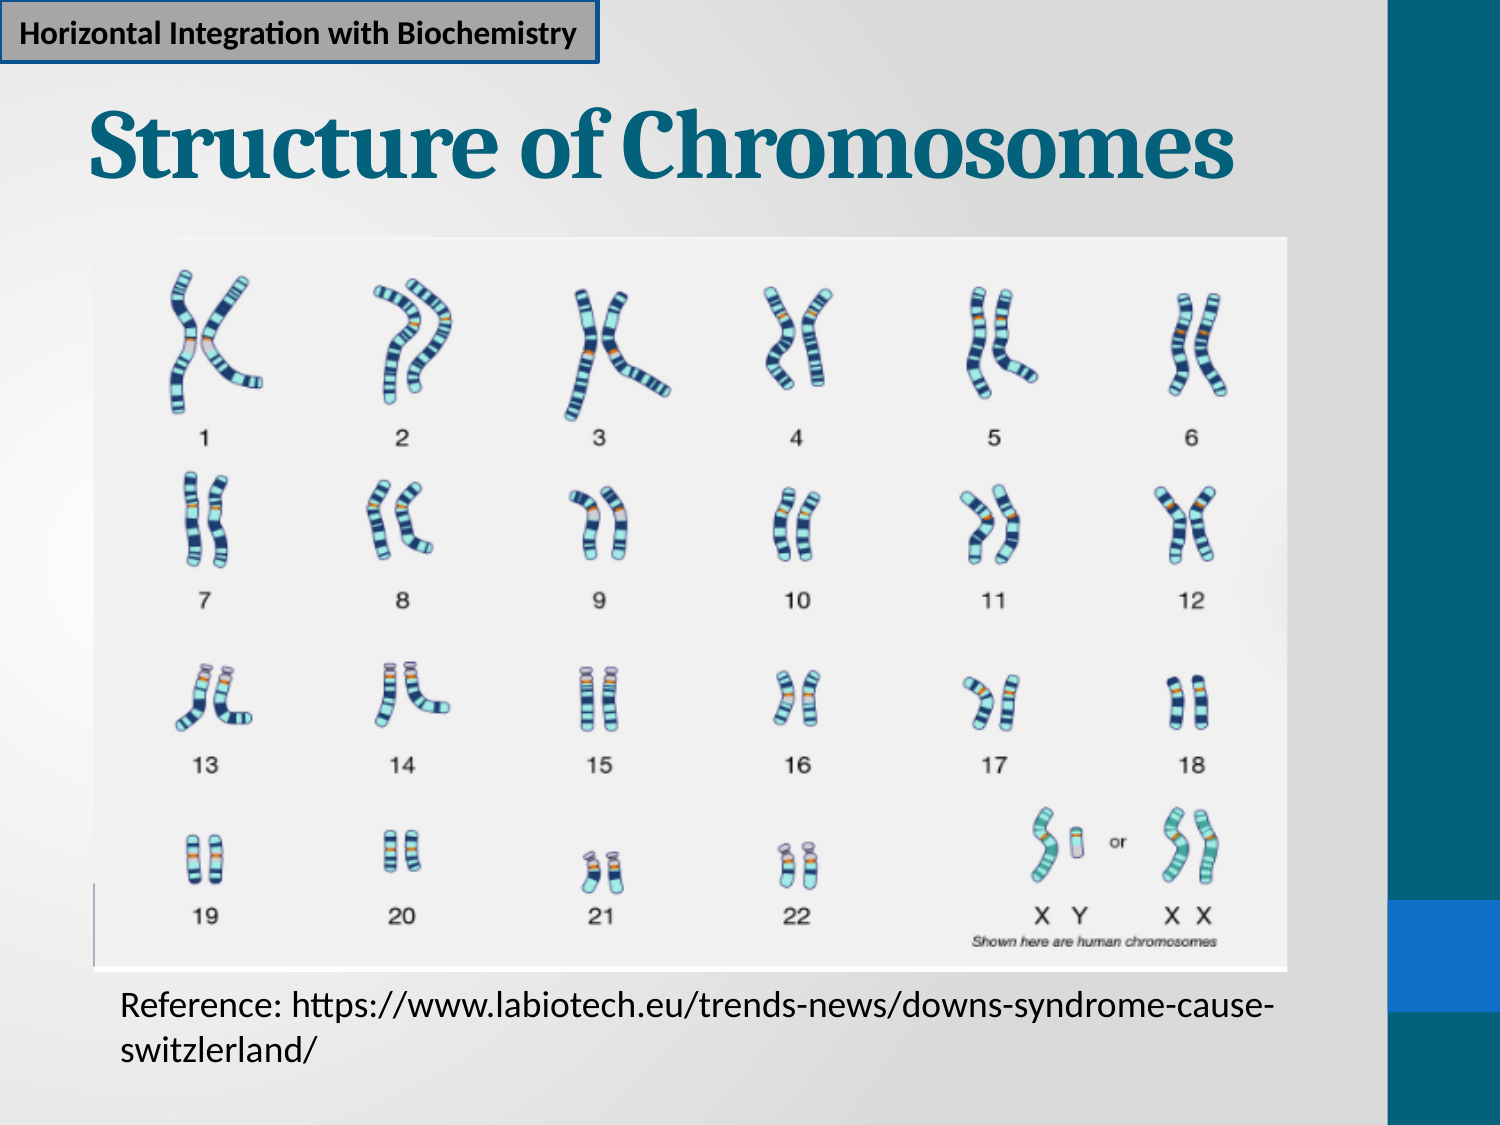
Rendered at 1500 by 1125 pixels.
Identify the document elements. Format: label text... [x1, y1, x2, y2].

text_box Horizontal Integration with Biochemistry [0, 0, 600, 64]
text_box Reference: https://www.labiotech.eu/trends-news/downs-syndrome-cause-switzlerland/ [105, 972, 1338, 1078]
picture [93, 236, 1288, 973]
title Structure of Chromosomes [75, 45, 1325, 233]
